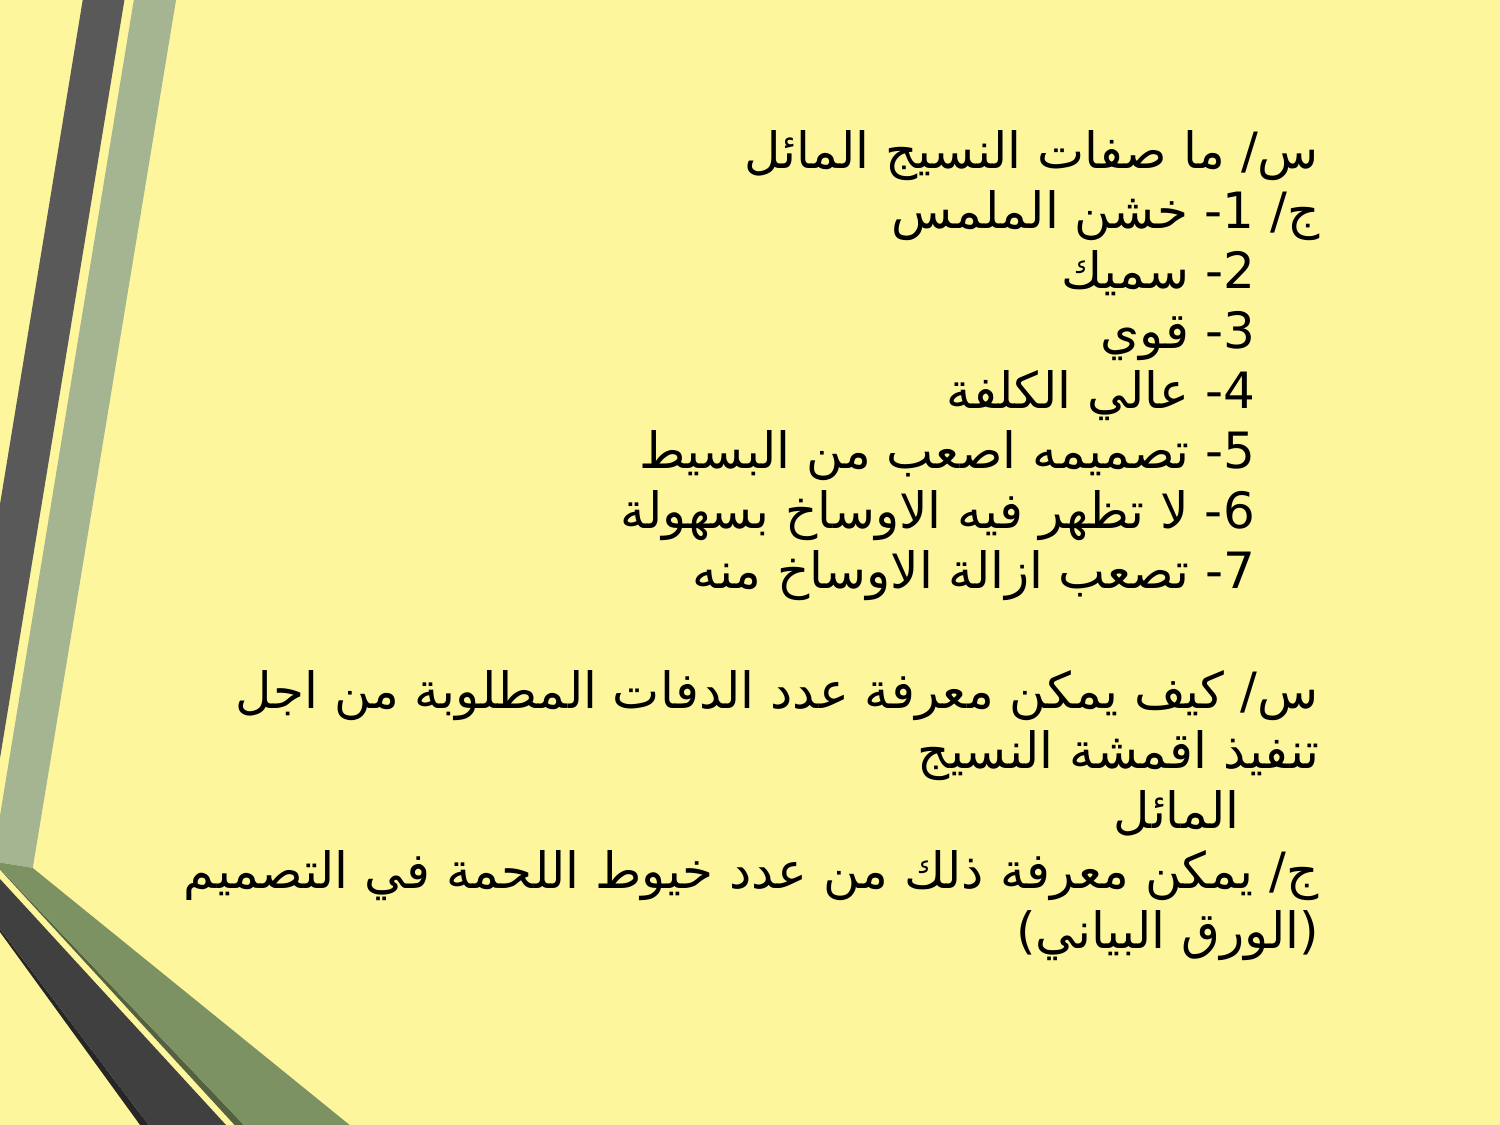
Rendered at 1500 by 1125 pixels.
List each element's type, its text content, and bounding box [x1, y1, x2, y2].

title س/ ما صفات النسيج المائل ج/ 1- خشن الملمس 2- سميك 3- قوي 4- عالي الكلفة 5- تصميمه اصعب من البسيط 6- لا تظهر فيه الاوساخ بسهولة 7- تصعب ازالة الاوساخ منه س/ كيف يمكن معرفة عدد الدفات المطلوبة من اجل تنفيذ اقمشة النسيج المائل ج/ يمكن معرفة ذلك من عدد خيوط اللحمة في التصميم (الورق البياني) [165, 110, 1335, 950]
